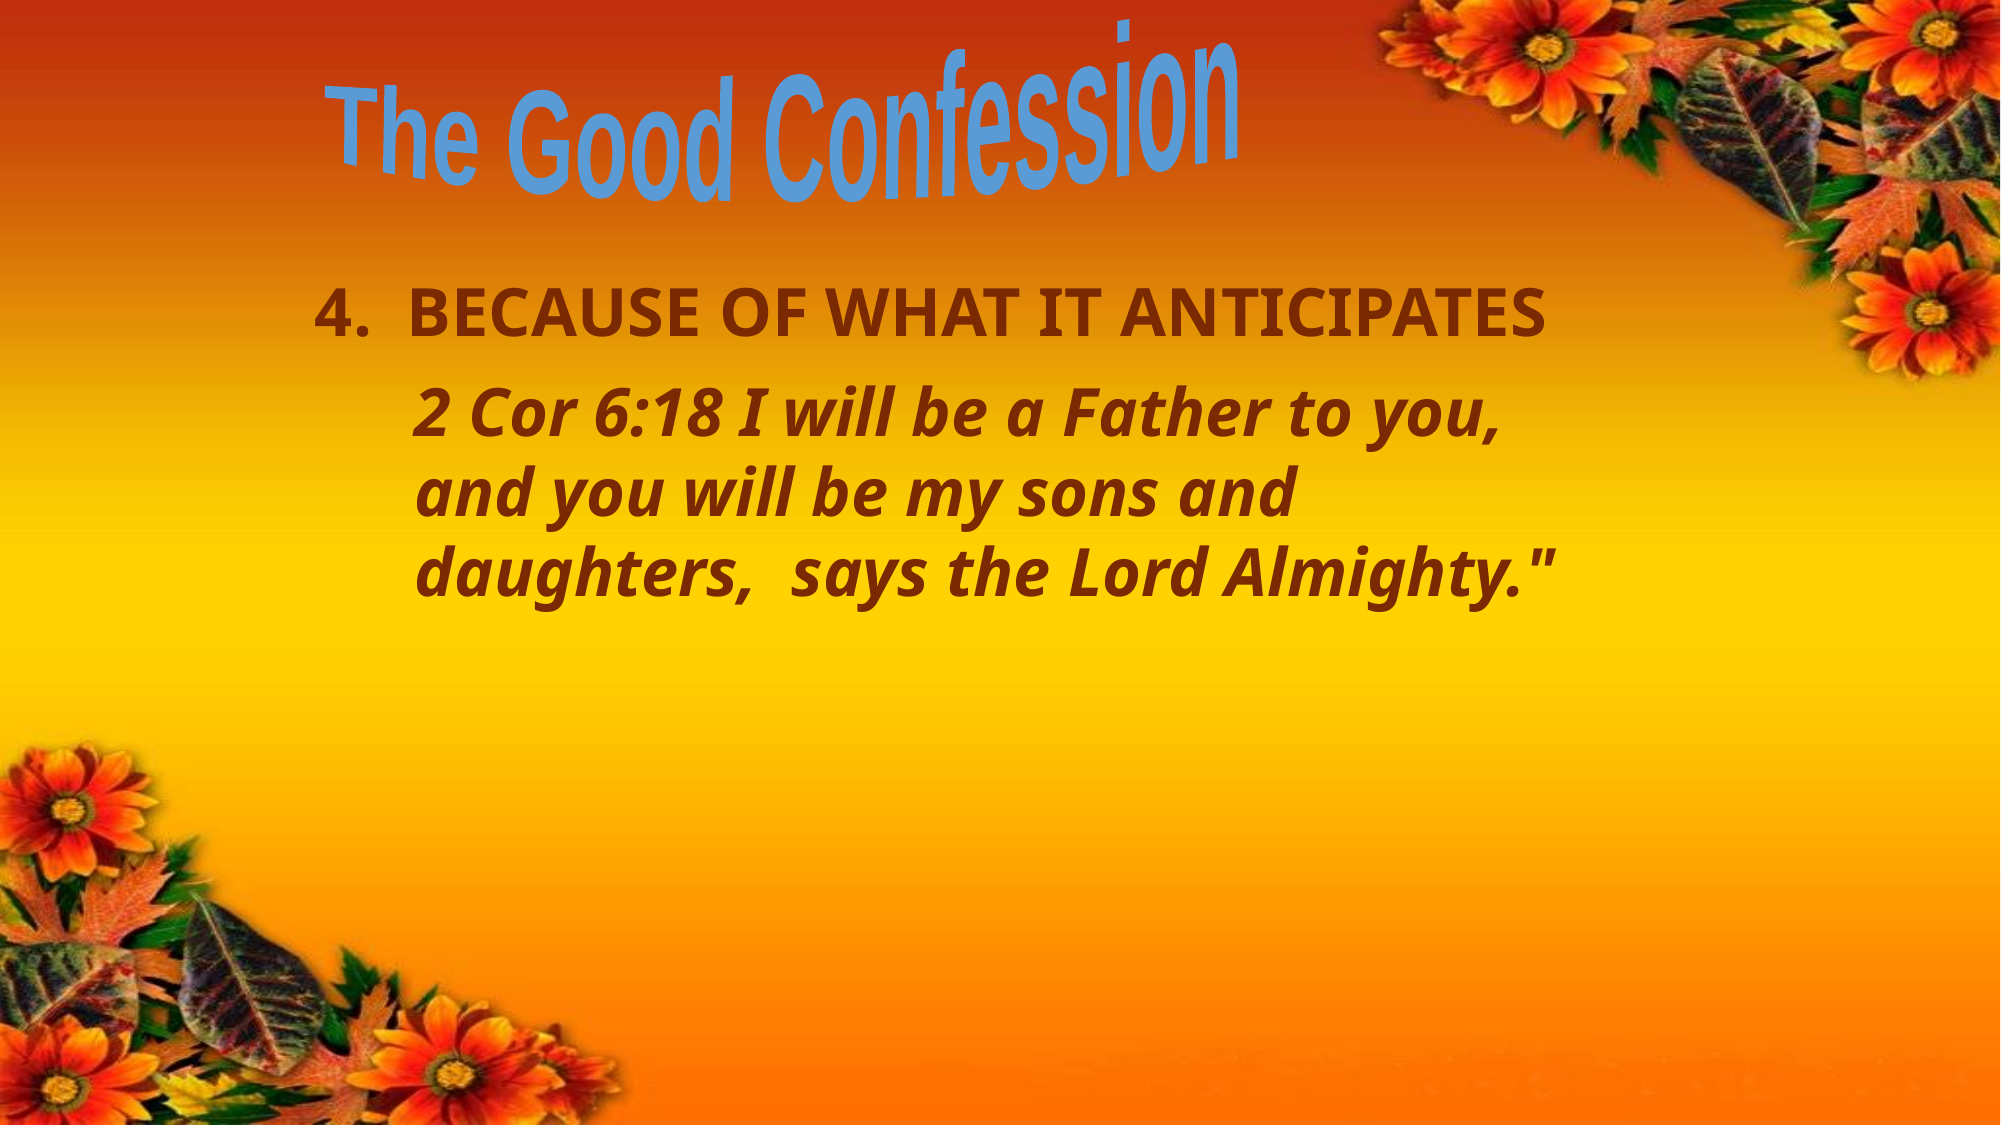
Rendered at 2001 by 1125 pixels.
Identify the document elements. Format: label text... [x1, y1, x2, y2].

text_box 2 Cor 6:18 I will be a Father to you, and you will be my sons and daughters, says the Lord Almighty." [399, 362, 1575, 731]
picture [0, 0, 2001, 1125]
text_box 4. BECAUSE OF WHAT IT ANTICIPATES [299, 262, 1663, 358]
